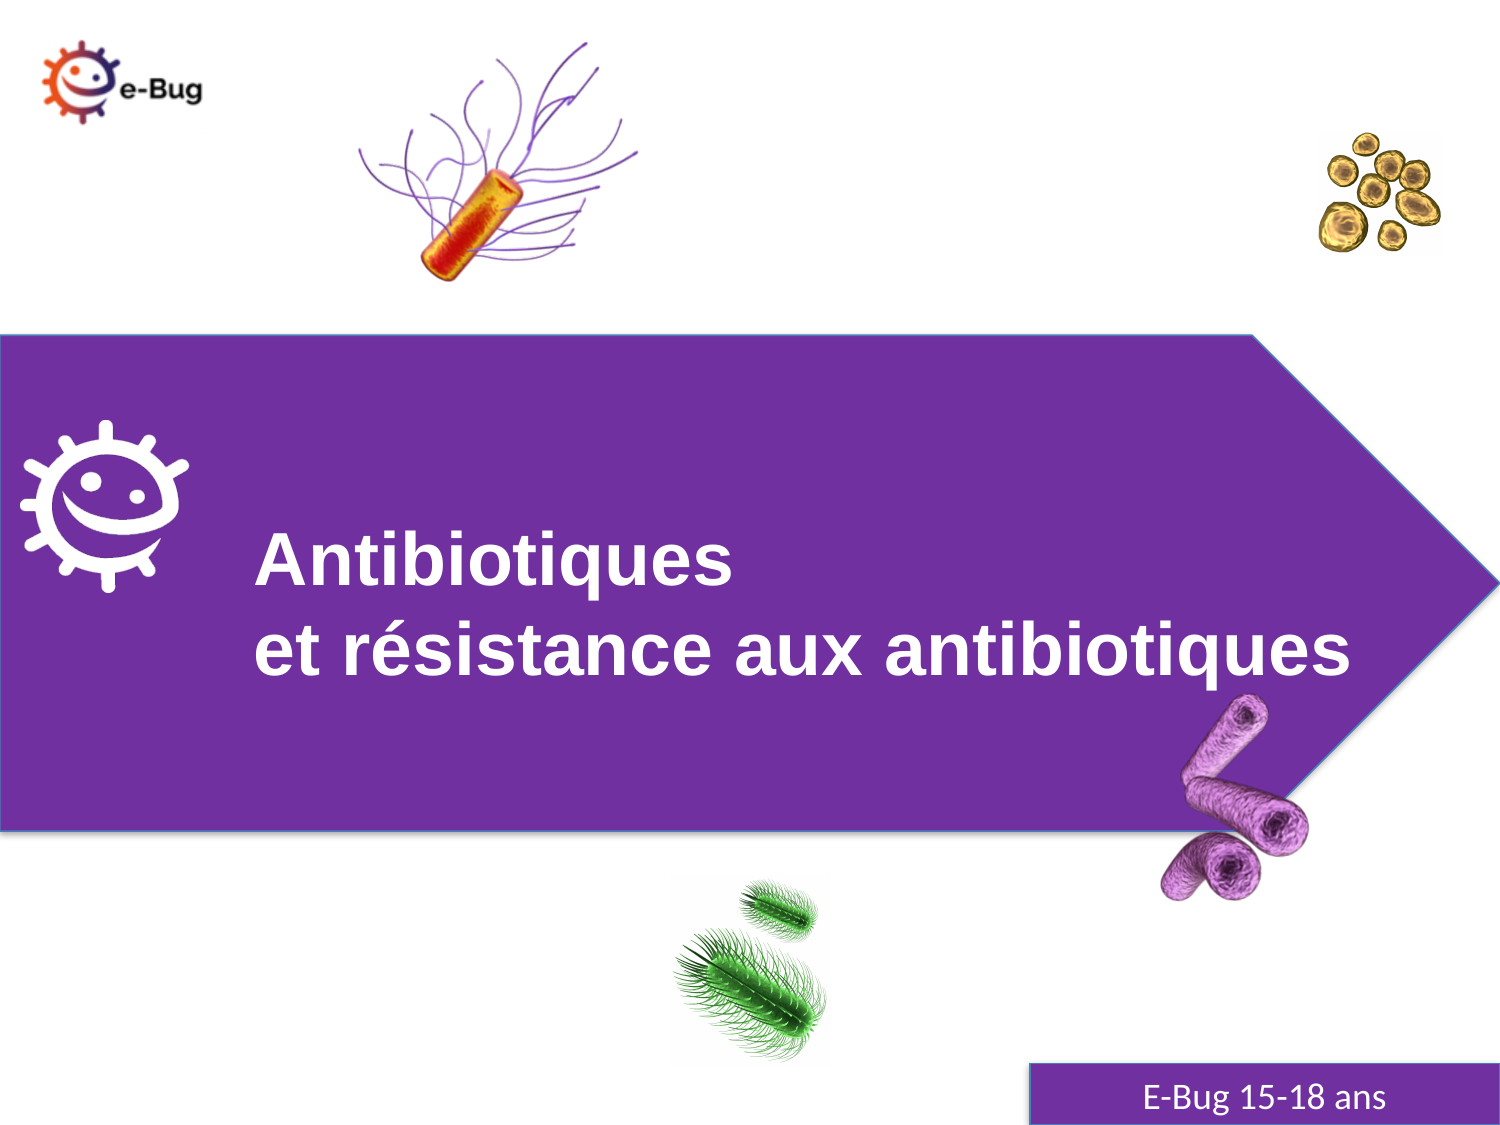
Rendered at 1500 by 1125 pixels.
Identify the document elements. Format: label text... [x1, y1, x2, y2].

title Antibiotiques et résistance aux antibiotiques [238, 502, 1396, 744]
picture [30, 18, 212, 185]
text_box E-Bug 15-18 ans [1029, 1063, 1500, 1125]
picture [334, 0, 687, 336]
picture [1317, 131, 1444, 257]
picture [1137, 688, 1320, 912]
picture [669, 873, 831, 1066]
picture [20, 420, 190, 594]
text_box [0, 334, 1500, 832]
